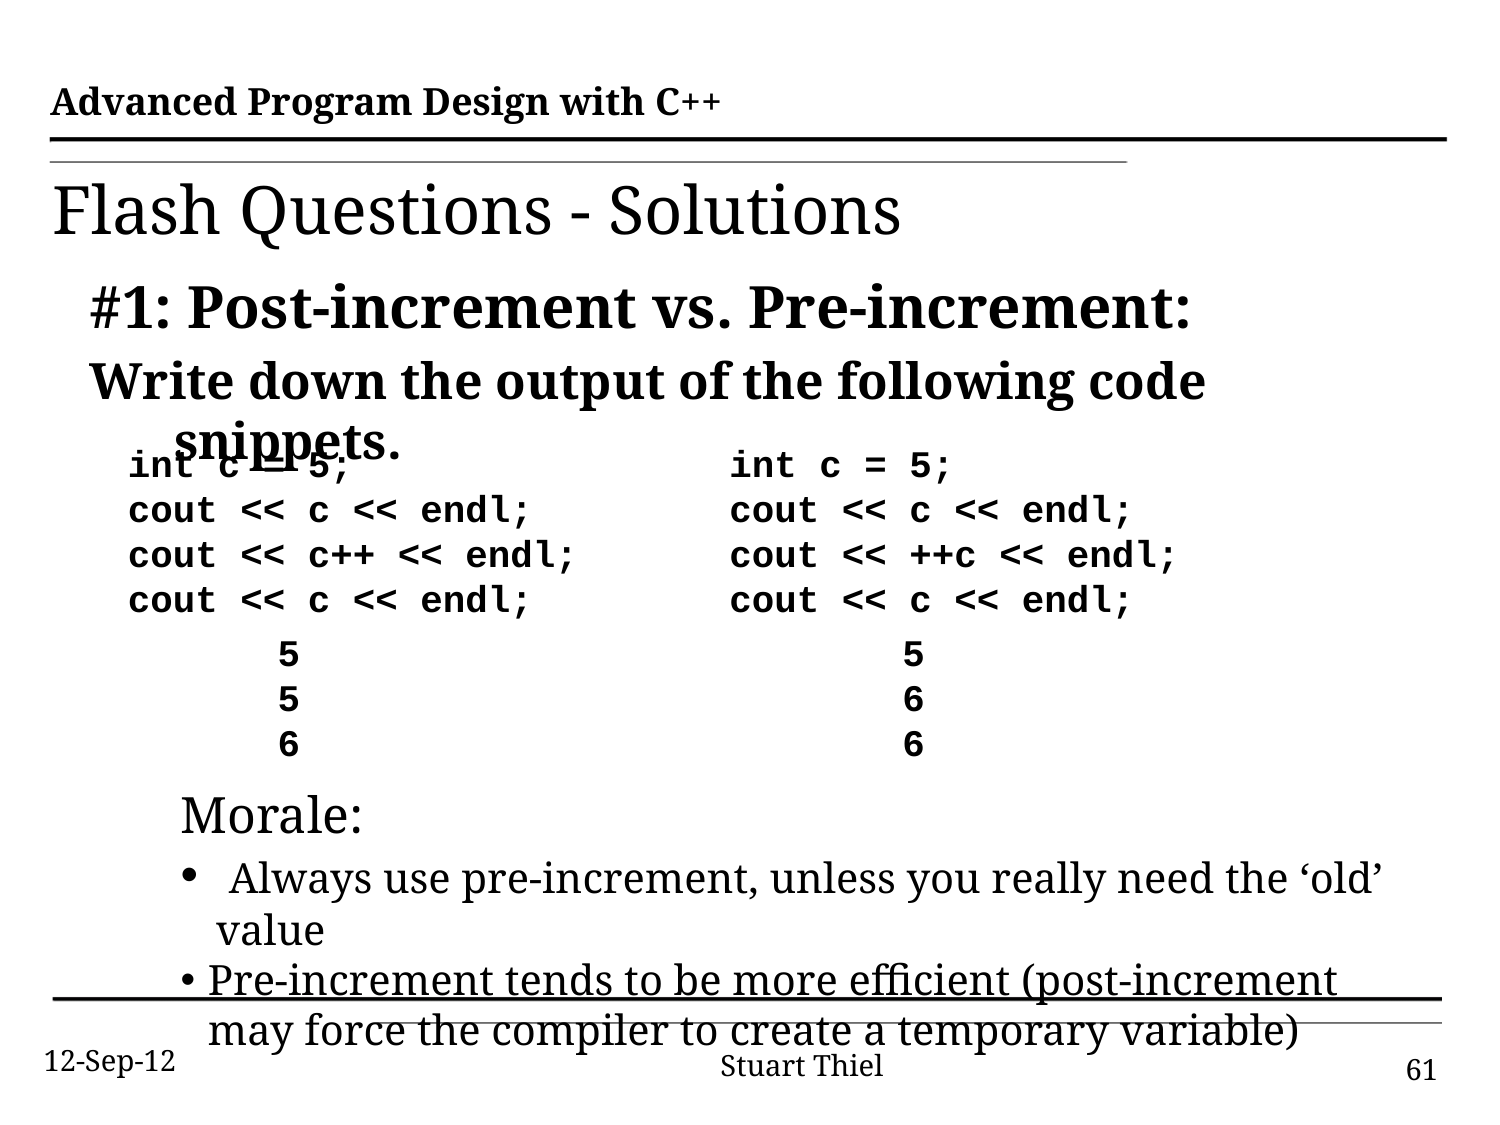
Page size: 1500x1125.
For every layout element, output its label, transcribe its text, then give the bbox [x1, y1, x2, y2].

picture [39, 116, 1454, 188]
text_box Morale: Always use pre-increment, unless you really need the ‘old’ value Pre-increment tends to be more efficient (post-increment may force the compiler to create a temporary variable) [165, 776, 1413, 1062]
text_box int c = 5; cout << c << endl; cout << c++ << endl; cout << c << endl; [113, 432, 593, 628]
picture [1413, 890, 1442, 1050]
picture [509, 116, 519, 122]
text_box 5 6 6 [887, 621, 940, 772]
picture [318, 116, 328, 122]
picture [46, 890, 165, 1050]
text_box int c = 5; cout << c << endl; cout << ++c << endl; cout << c << endl; [714, 432, 1195, 628]
title Flash Questions - Solutions [37, 160, 1388, 349]
text_box 5 5 6 [262, 621, 316, 772]
list #1: Post-increment vs. Pre-increment: Write down the output of the following code snippets. [75, 262, 1425, 750]
